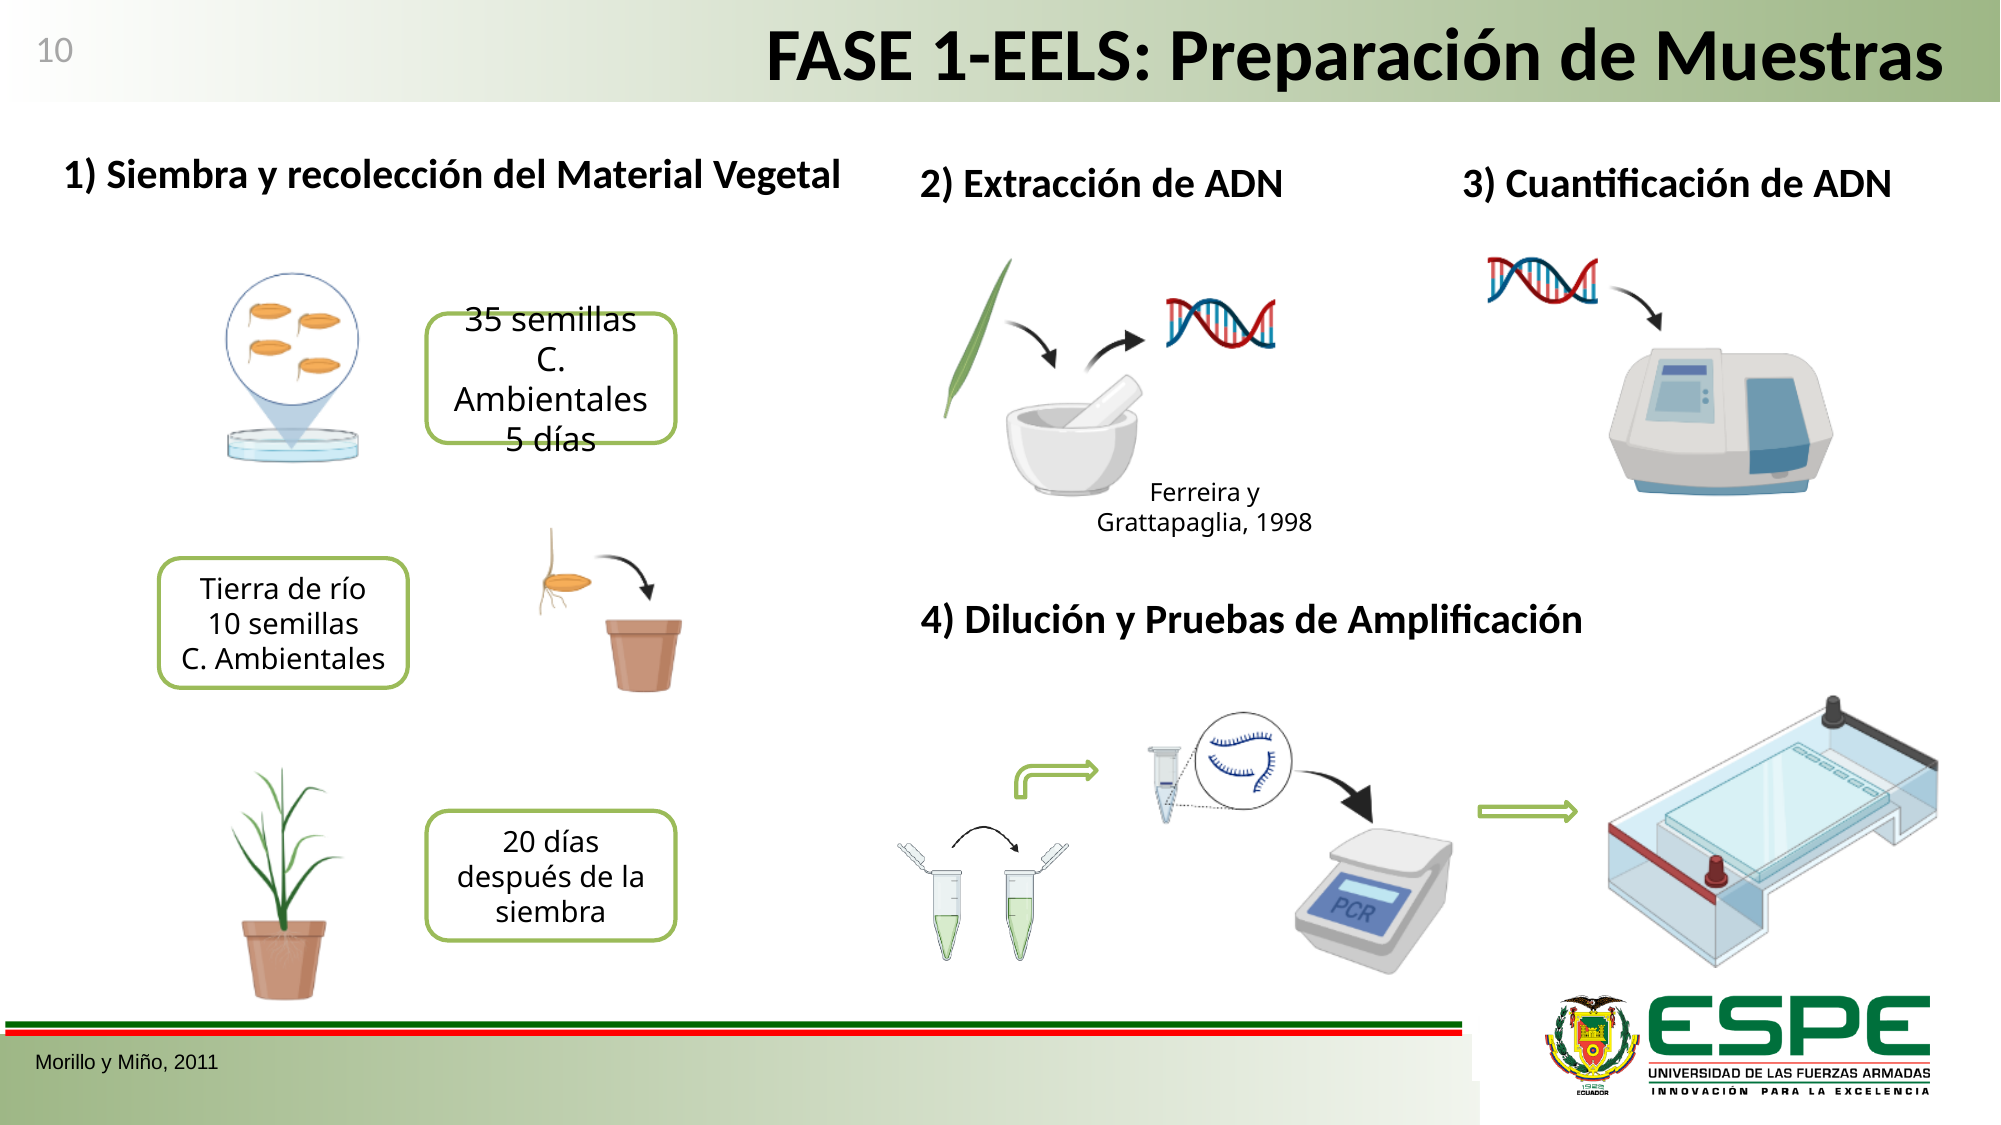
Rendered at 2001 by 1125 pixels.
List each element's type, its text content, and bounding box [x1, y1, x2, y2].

text_box 35 semillas C. Ambientales 5 días [424, 311, 678, 446]
text_box 20 días después de la siembra [424, 808, 678, 943]
text_box 10 [20, 17, 89, 78]
picture [211, 264, 370, 468]
picture [1446, 218, 1862, 514]
picture [529, 512, 693, 701]
picture [1139, 690, 1478, 1081]
picture [884, 812, 1081, 972]
text_box 3) Cuantificación de ADN [1447, 148, 1908, 213]
text_box Morillo y Miño, 2011 [20, 1041, 1388, 1081]
picture [904, 224, 1297, 510]
text_box [1478, 970, 2000, 1125]
picture [1544, 995, 1931, 1096]
text_box Ferreira y Grattapaglia, 1998 [1080, 469, 1330, 545]
text_box 2) Extracción de ADN [905, 148, 1299, 213]
picture [216, 746, 356, 1006]
text_box [1014, 759, 1099, 800]
text_box 1) Siembra y recolección del Material Vegetal [48, 139, 857, 205]
text_box Tierra de río 10 semillas C. Ambientales [156, 556, 410, 690]
text_box 4) Dilución y Pruebas de Amplificación [906, 584, 1600, 650]
text_box [1477, 804, 1552, 819]
picture [1557, 673, 1968, 969]
text_box FASE 1-EELS: Preparación de Muestras [160, 0, 1961, 186]
